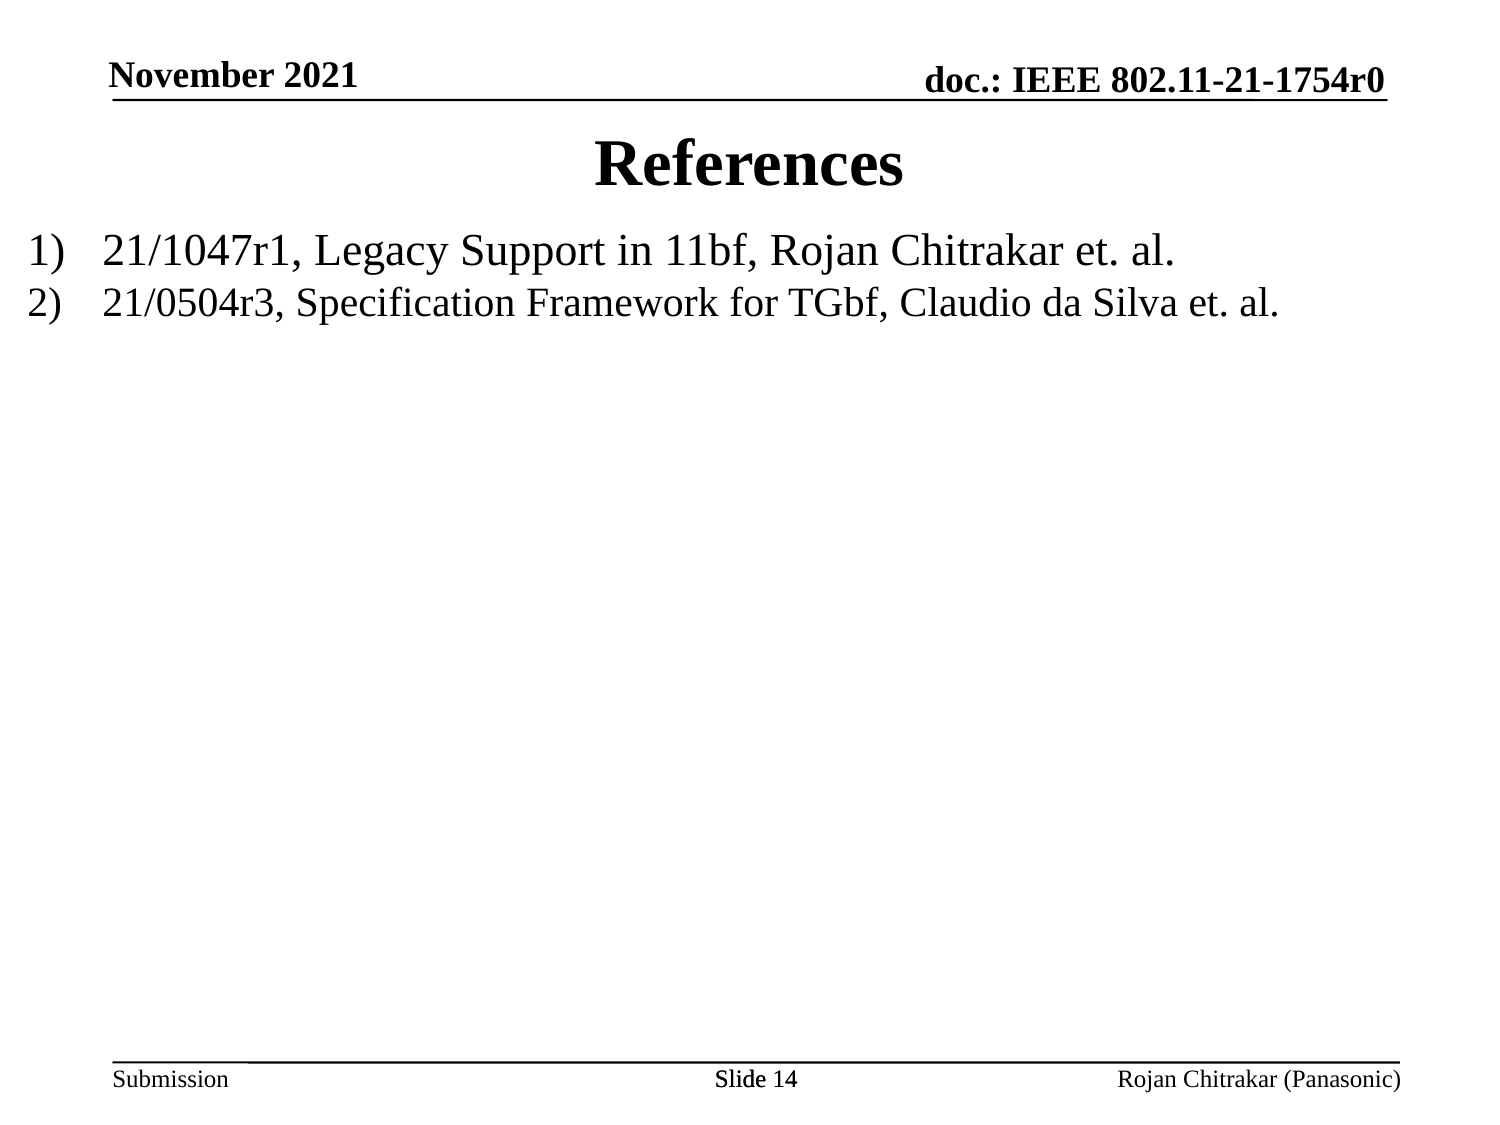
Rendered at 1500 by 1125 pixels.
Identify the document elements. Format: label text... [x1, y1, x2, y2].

text_box Slide 14 [675, 1062, 838, 1093]
footer Rojan Chitrakar (Panasonic) [949, 1061, 1402, 1093]
text_box 21/1047r1, Legacy Support in 11bf, Rojan Chitrakar et. al. 21/0504r3, Specification Framework for TGbf, Claudio da Silva et. al. [12, 212, 1488, 388]
text_box References [0, 111, 1500, 225]
